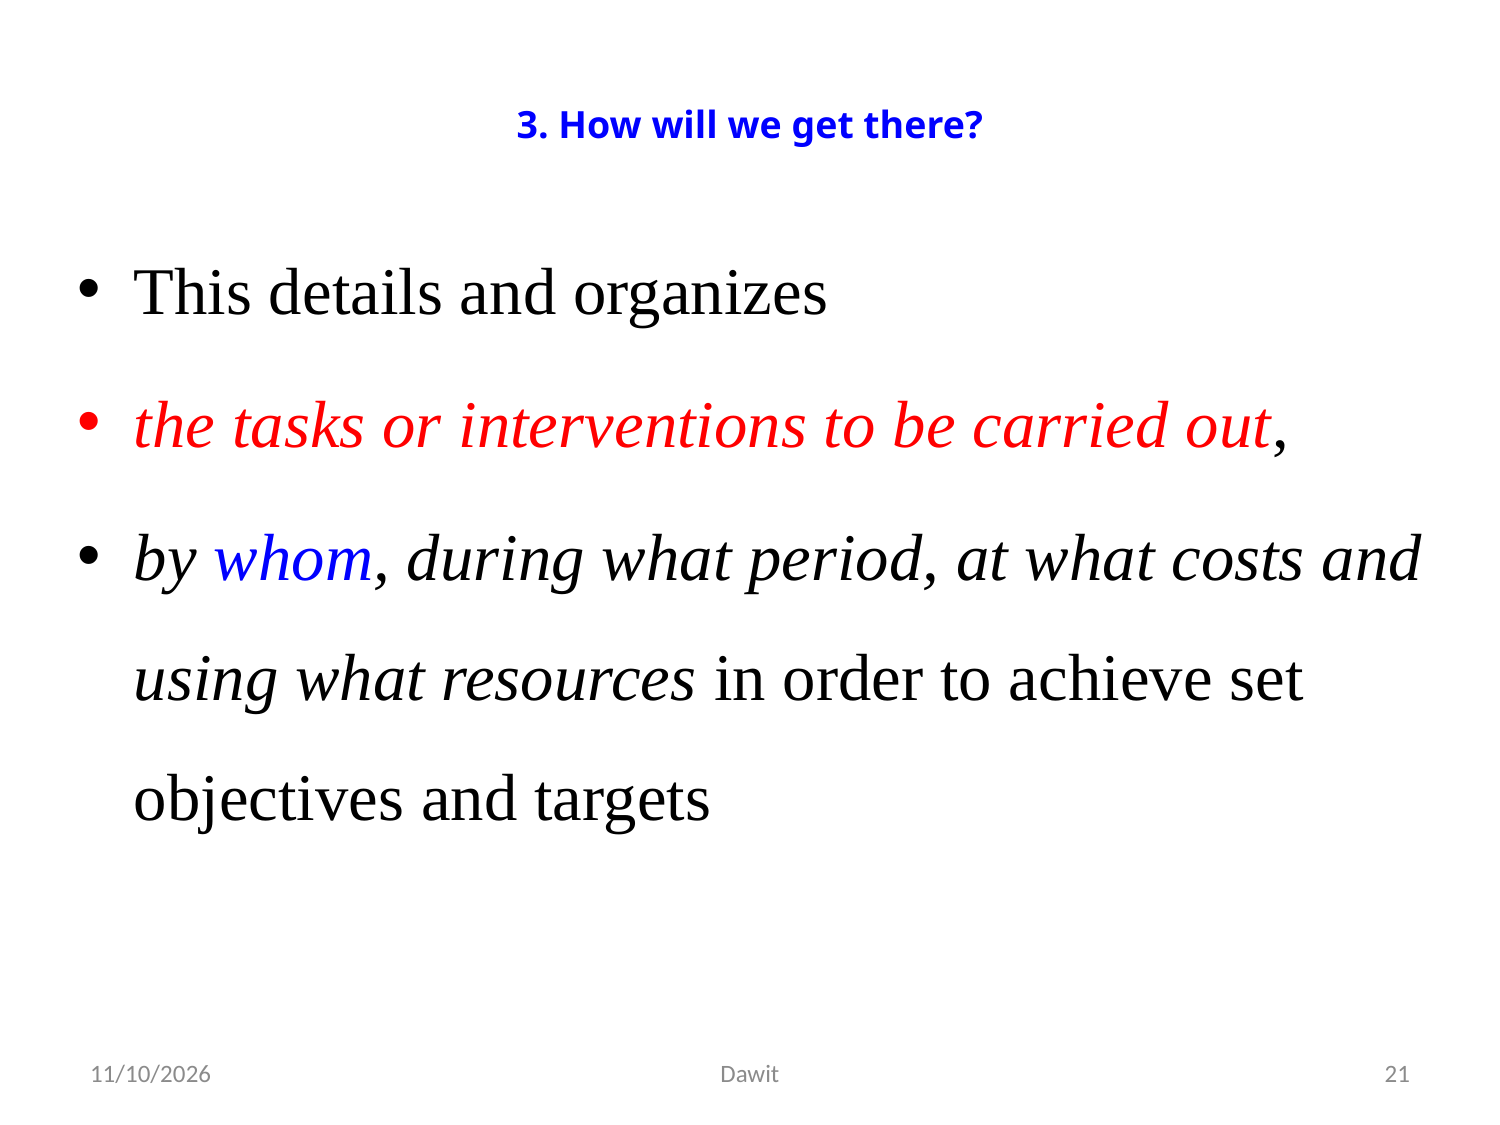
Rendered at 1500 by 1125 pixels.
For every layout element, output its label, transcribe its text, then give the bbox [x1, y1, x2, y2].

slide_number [75, 1042, 425, 1103]
list This details and organizes the tasks or interventions to be carried out, by whom, during what period, at what costs and using what resources in order to achieve set objectives and targets [62, 200, 1500, 888]
title 3. How will we get there? [62, 37, 1438, 200]
footer Dawit [512, 1042, 988, 1103]
slide_number 21 [1074, 1042, 1425, 1103]
